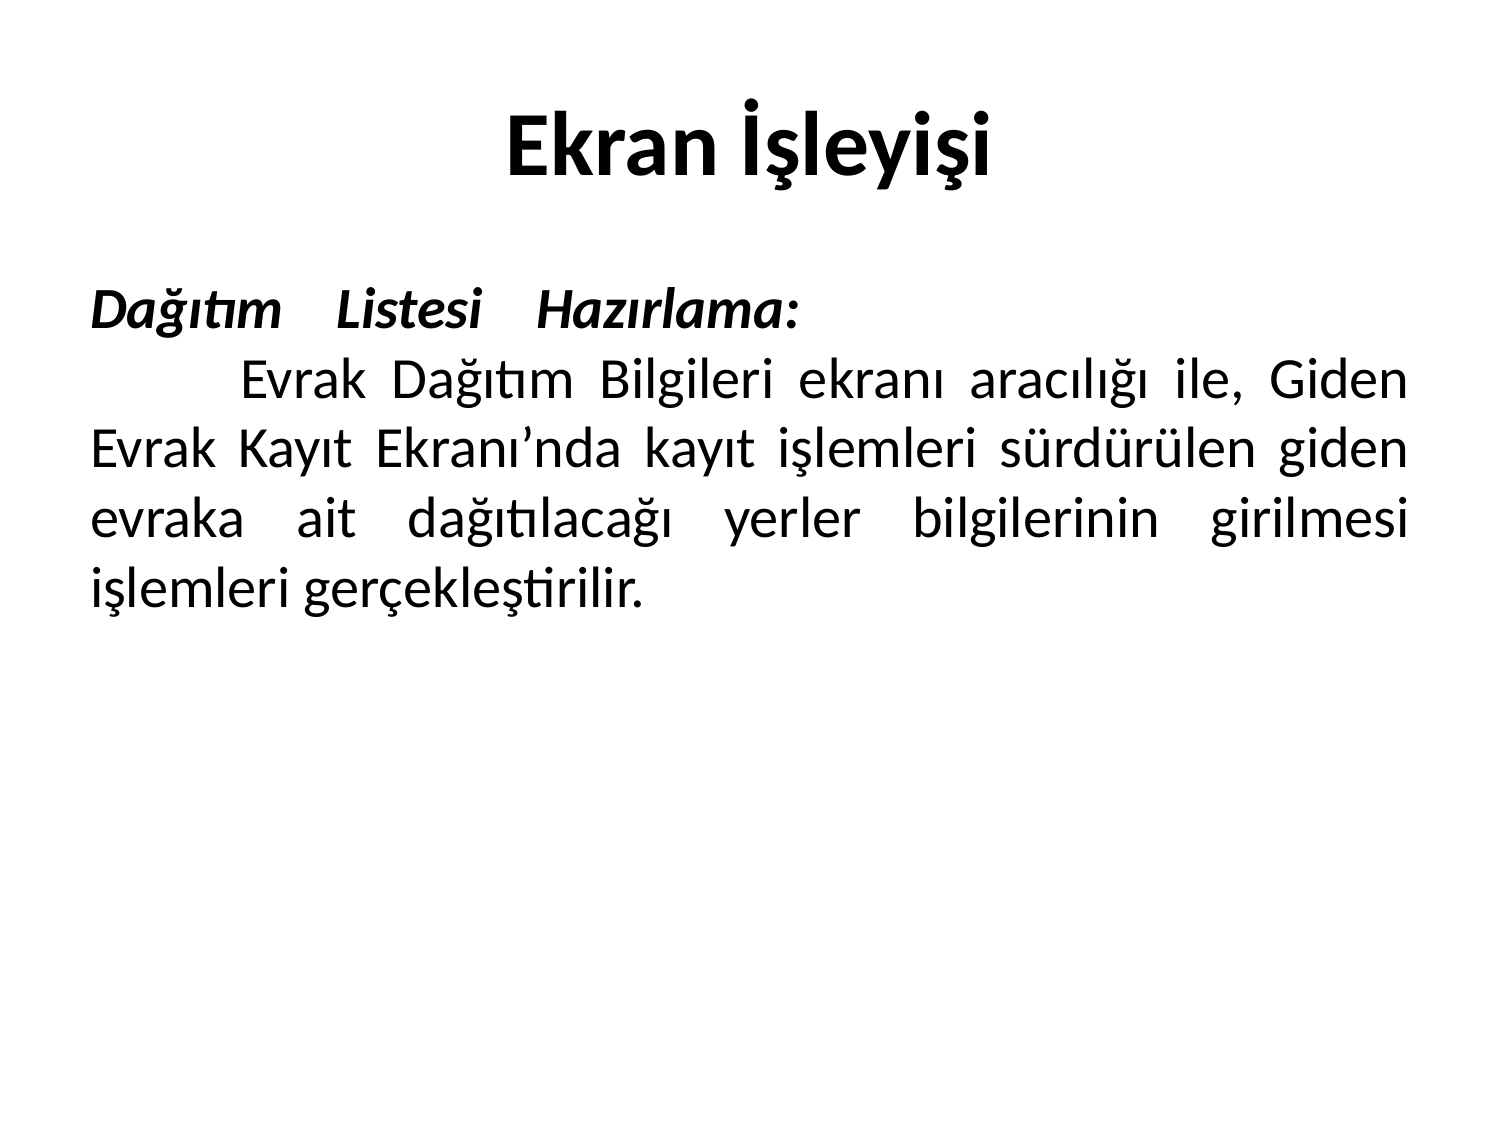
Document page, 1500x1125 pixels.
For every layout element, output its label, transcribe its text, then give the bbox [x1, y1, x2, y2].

title Ekran İşleyişi [75, 45, 1425, 233]
list Dağıtım Listesi Hazırlama: Evrak Dağıtım Bilgileri ekranı aracılığı ile, Giden Evrak Kayıt Ekranı’nda kayıt işlemleri sürdürülen giden evraka ait dağıtılacağı yerler bilgilerinin girilmesi işlemleri gerçekleştirilir. [75, 262, 1425, 1005]
